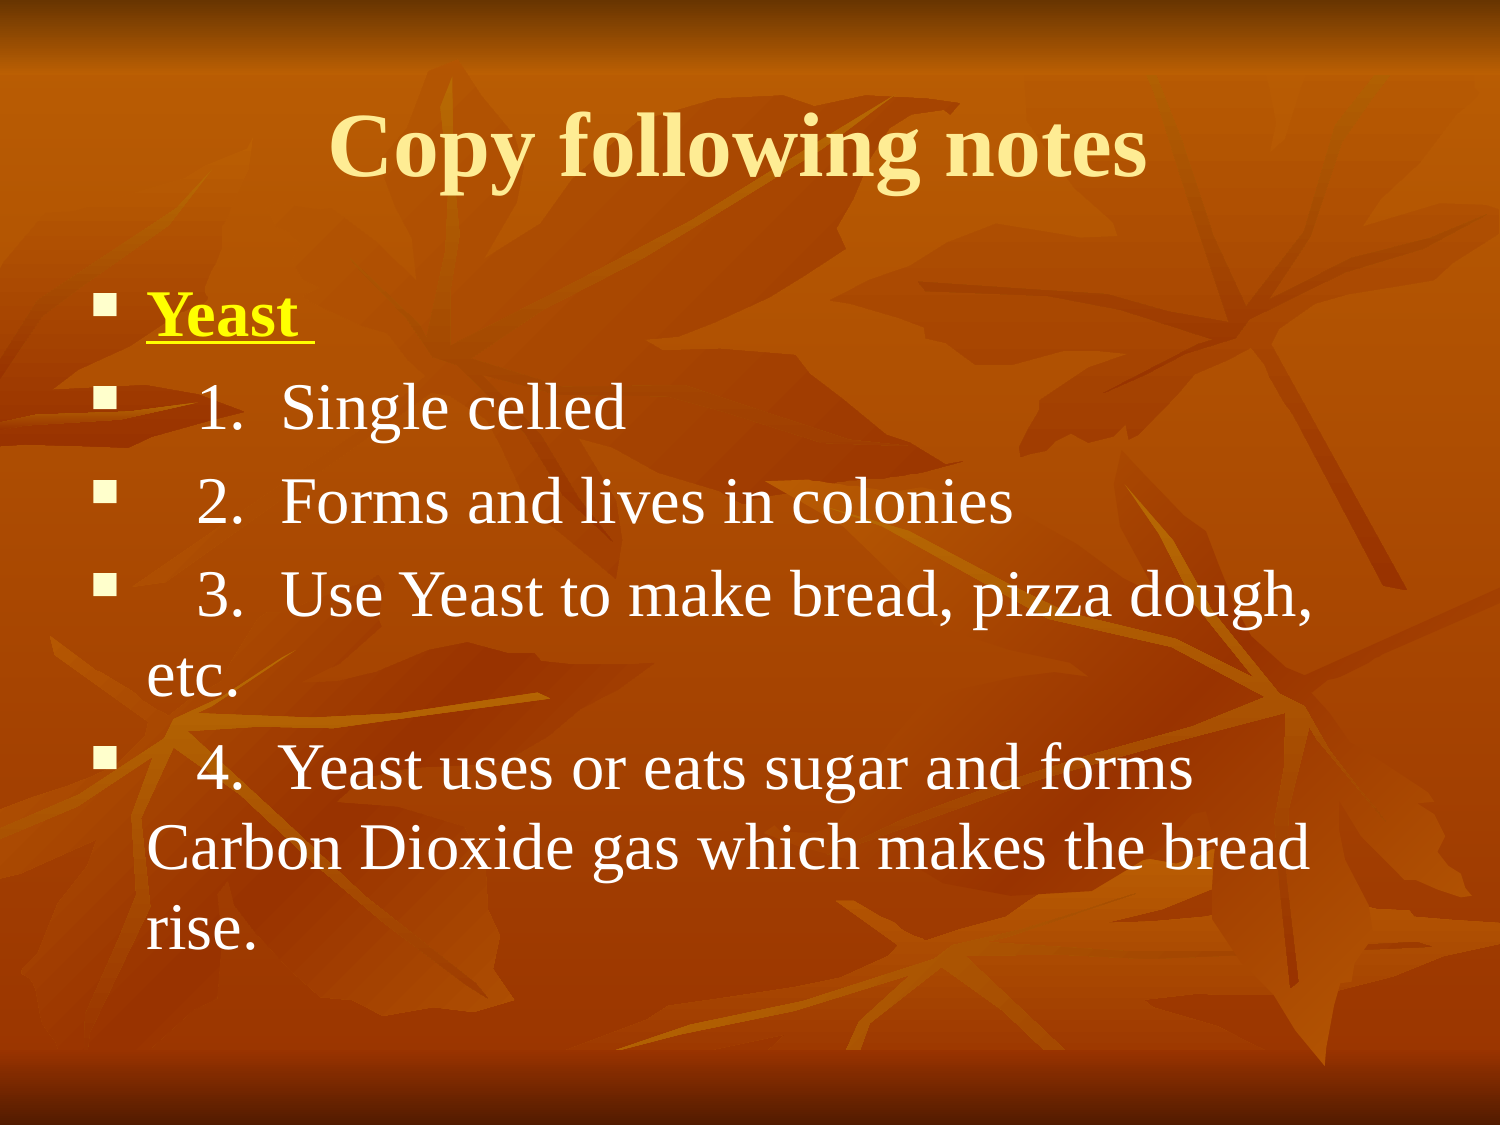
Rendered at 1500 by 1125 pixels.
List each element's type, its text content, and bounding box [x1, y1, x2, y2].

title Copy following notes [74, 45, 1426, 234]
list Yeast 1. Single celled 2. Forms and lives in colonies 3. Use Yeast to make bread, pizza dough, etc. 4. Yeast uses or eats sugar and forms Carbon Dioxide gas which makes the bread rise. [74, 262, 1426, 1006]
